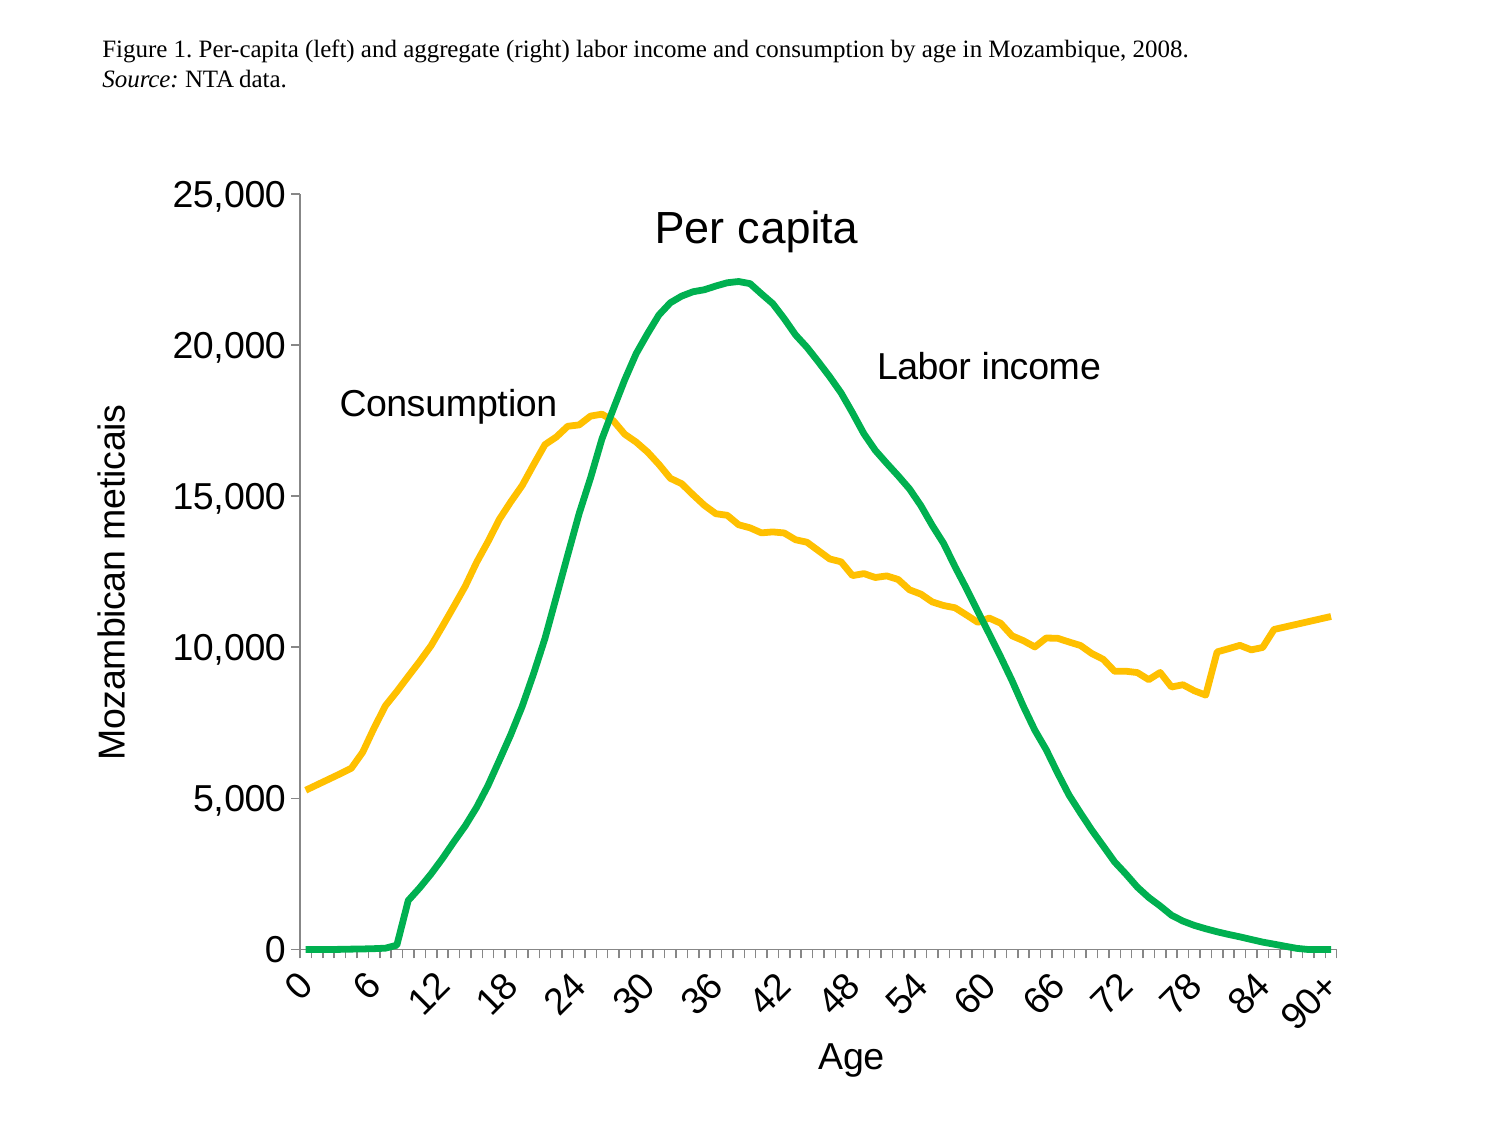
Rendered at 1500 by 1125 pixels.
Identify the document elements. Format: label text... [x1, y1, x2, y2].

chart [37, 162, 1476, 1101]
text_box Figure 1. Per-capita (left) and aggregate (right) labor income and consumption by age in Mozambique, 2008. Source: NTA data. [87, 24, 1413, 130]
